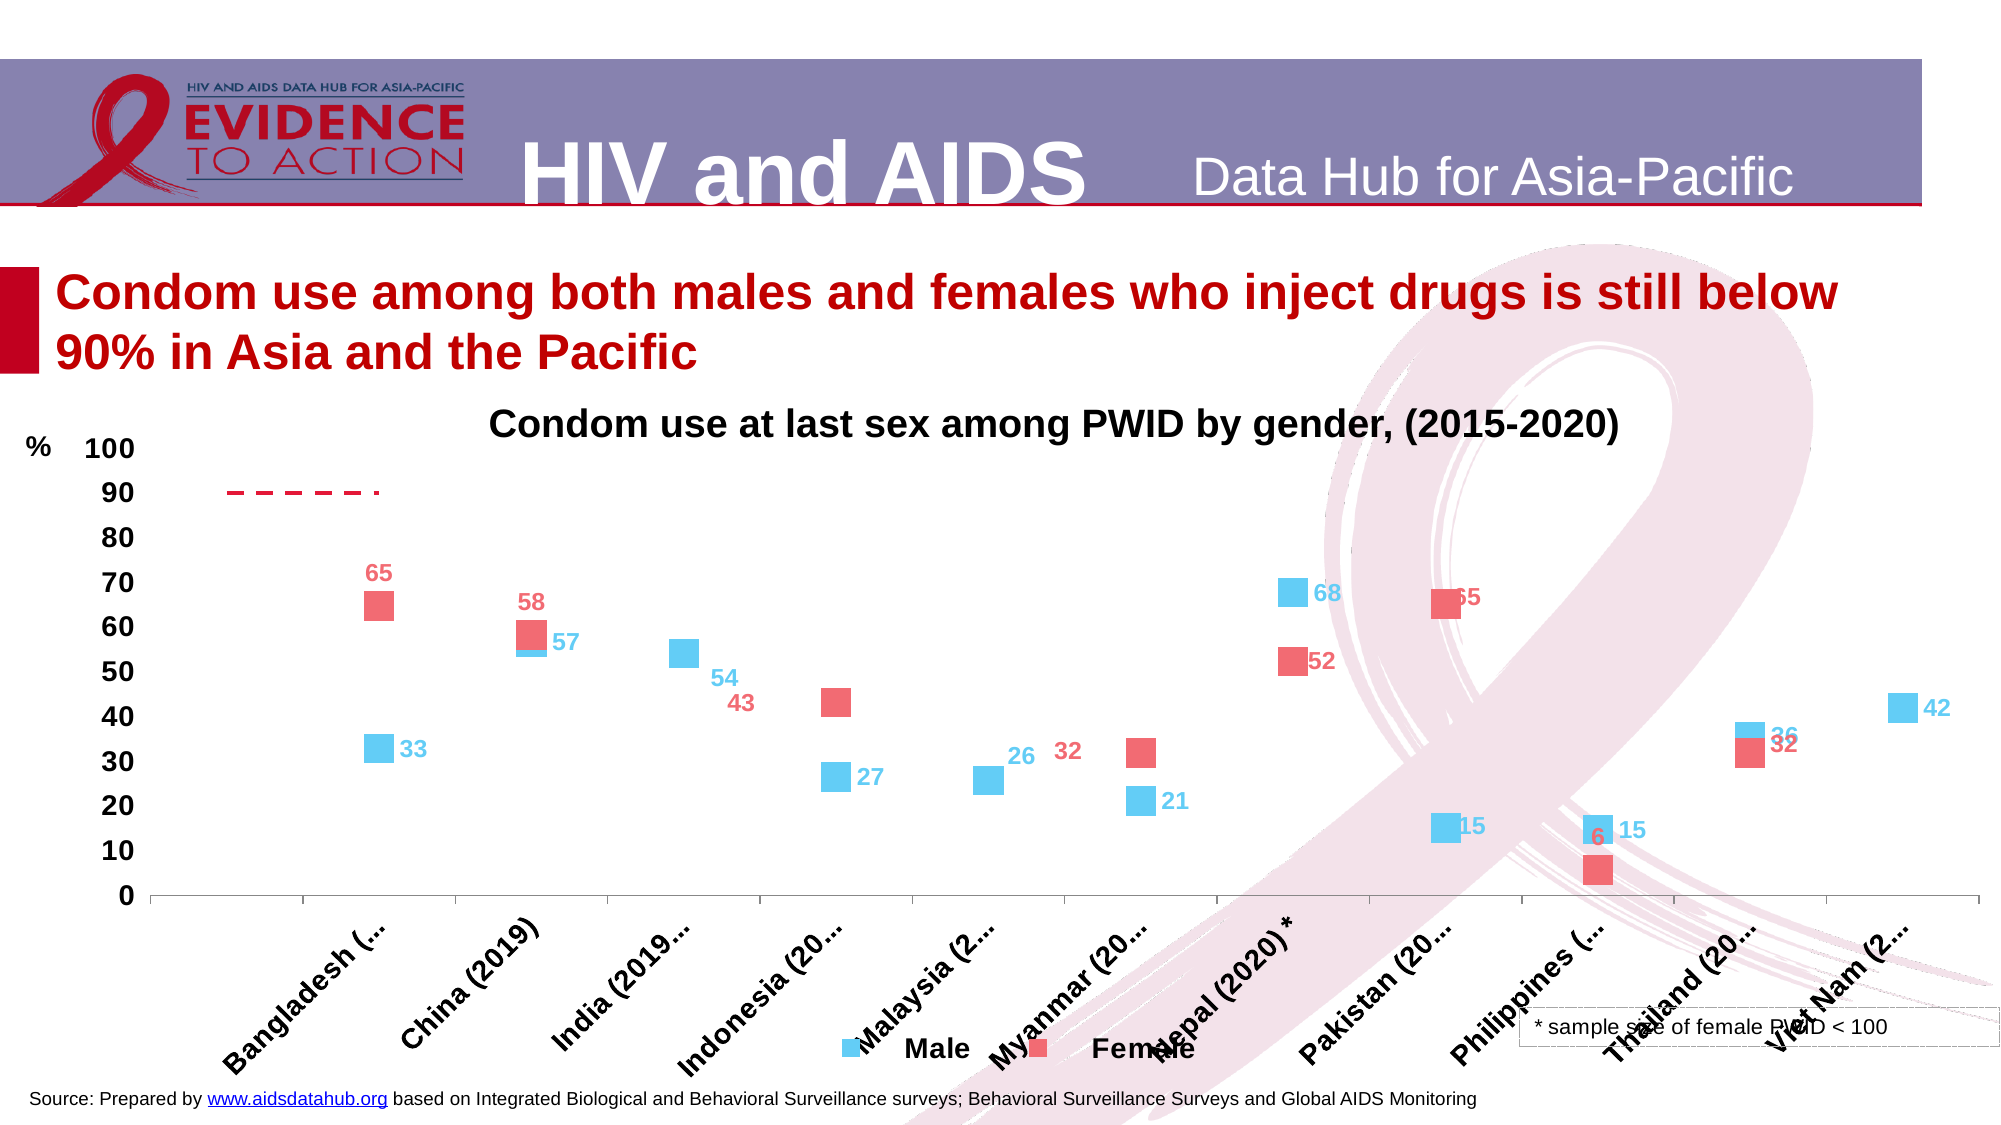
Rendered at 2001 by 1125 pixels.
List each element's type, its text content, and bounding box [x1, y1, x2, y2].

picture [706, 181, 2000, 389]
table_header [11, 1091, 2000, 1095]
picture [706, 1118, 2000, 1125]
text_box Source: Prepared by www.aidsdatahub.org based on Integrated Biological and Behavioral Surveillance surveys; Behavioral Surveillance Surveys and Global AIDS Monitoring [11, 1095, 2000, 1118]
picture [11, 74, 469, 207]
chart [0, 389, 2000, 1084]
title Condom use among both males and females who inject drugs is still below 90% in Asia and the Pacific [37, 250, 1875, 334]
